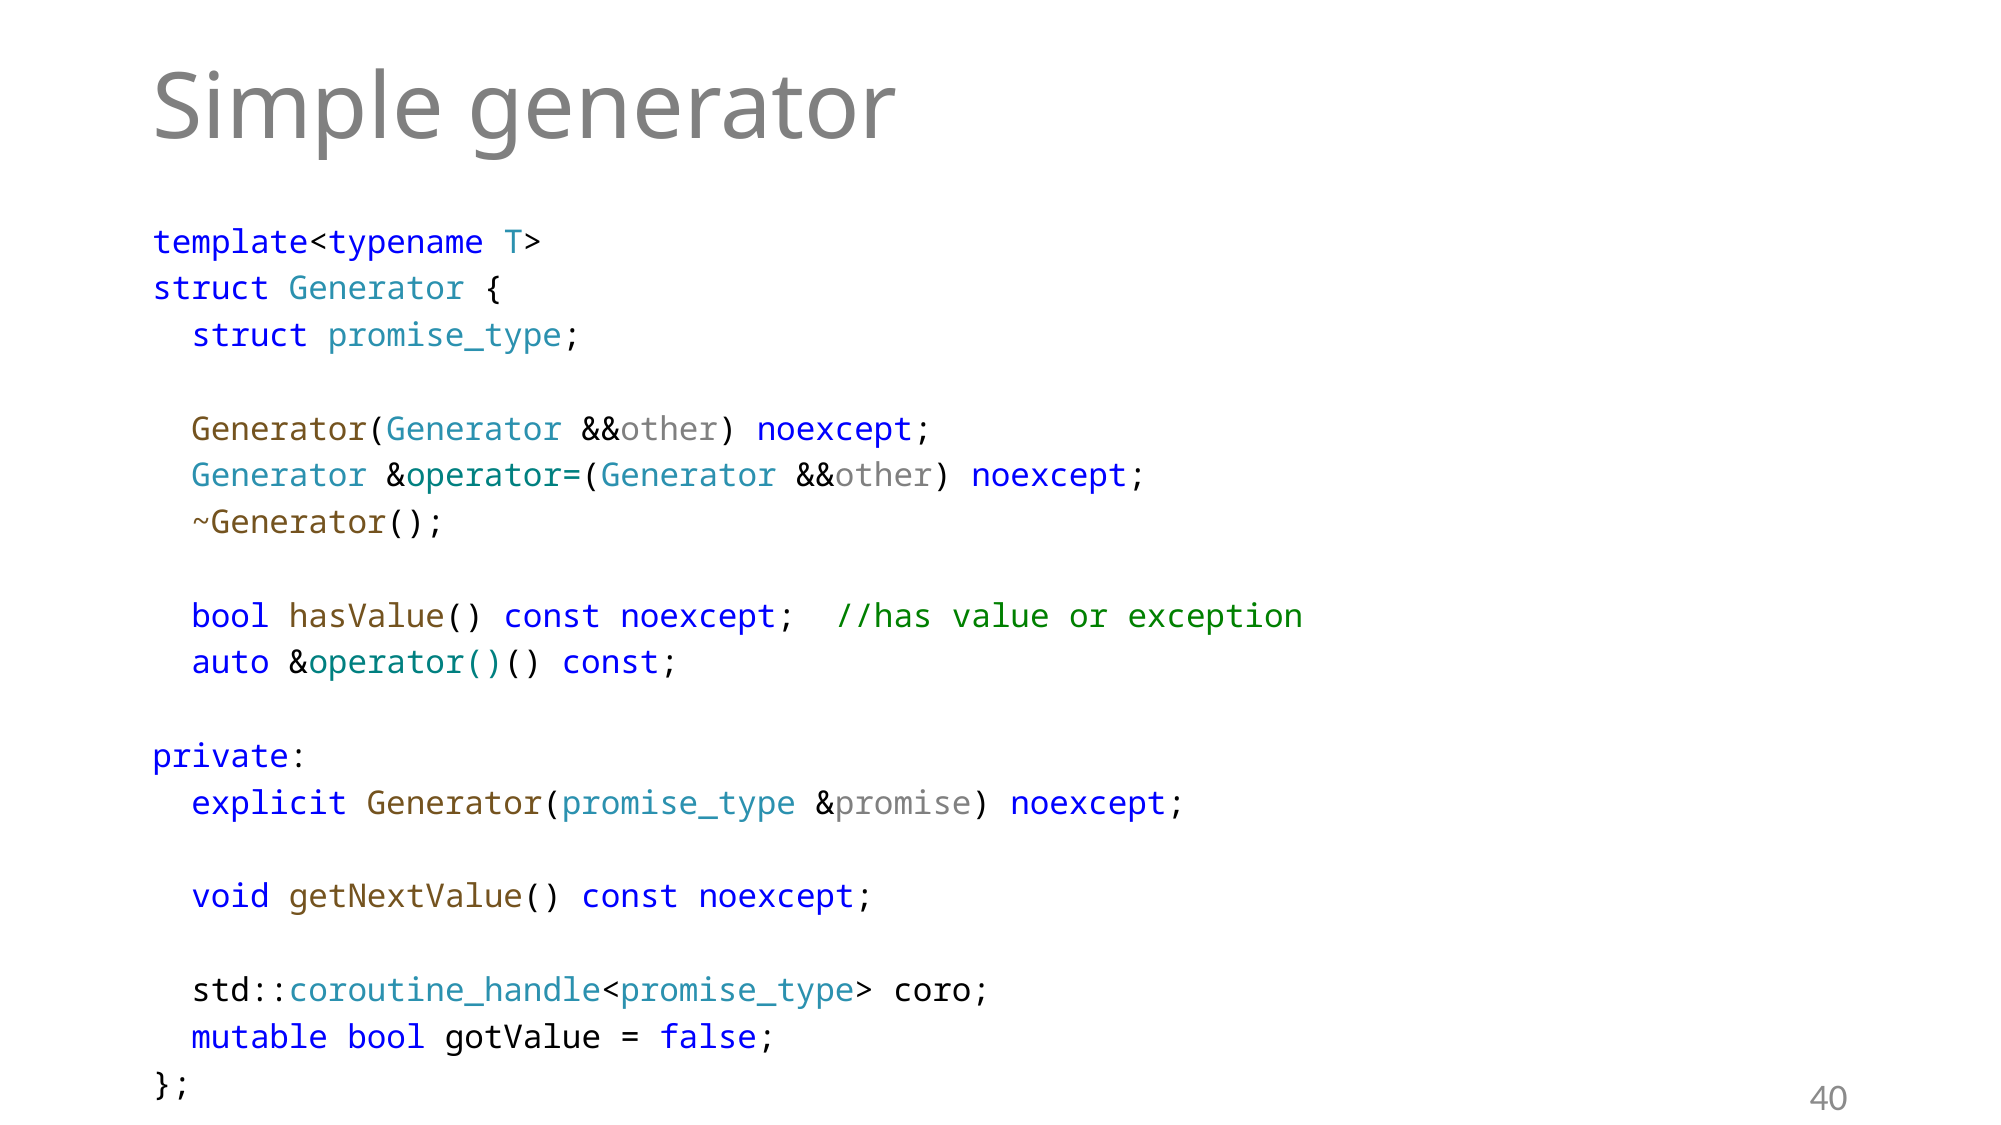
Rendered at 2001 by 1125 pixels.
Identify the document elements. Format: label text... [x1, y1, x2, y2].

list template<typename T> struct Generator { struct promise_type; Generator(Generator &&other) noexcept; Generator &operator=(Generator &&other) noexcept; ~Generator(); bool hasValue() const noexcept; //has value or exception auto &operator()() const; private: explicit Generator(promise_type &promise) noexcept; void getNextValue() const noexcept; std::coroutine_handle<promise_type> coro; mutable bool gotValue = false; }; [137, 217, 1863, 1125]
title Simple generator [137, 0, 1863, 217]
slide_number 40 [1412, 1065, 1863, 1125]
